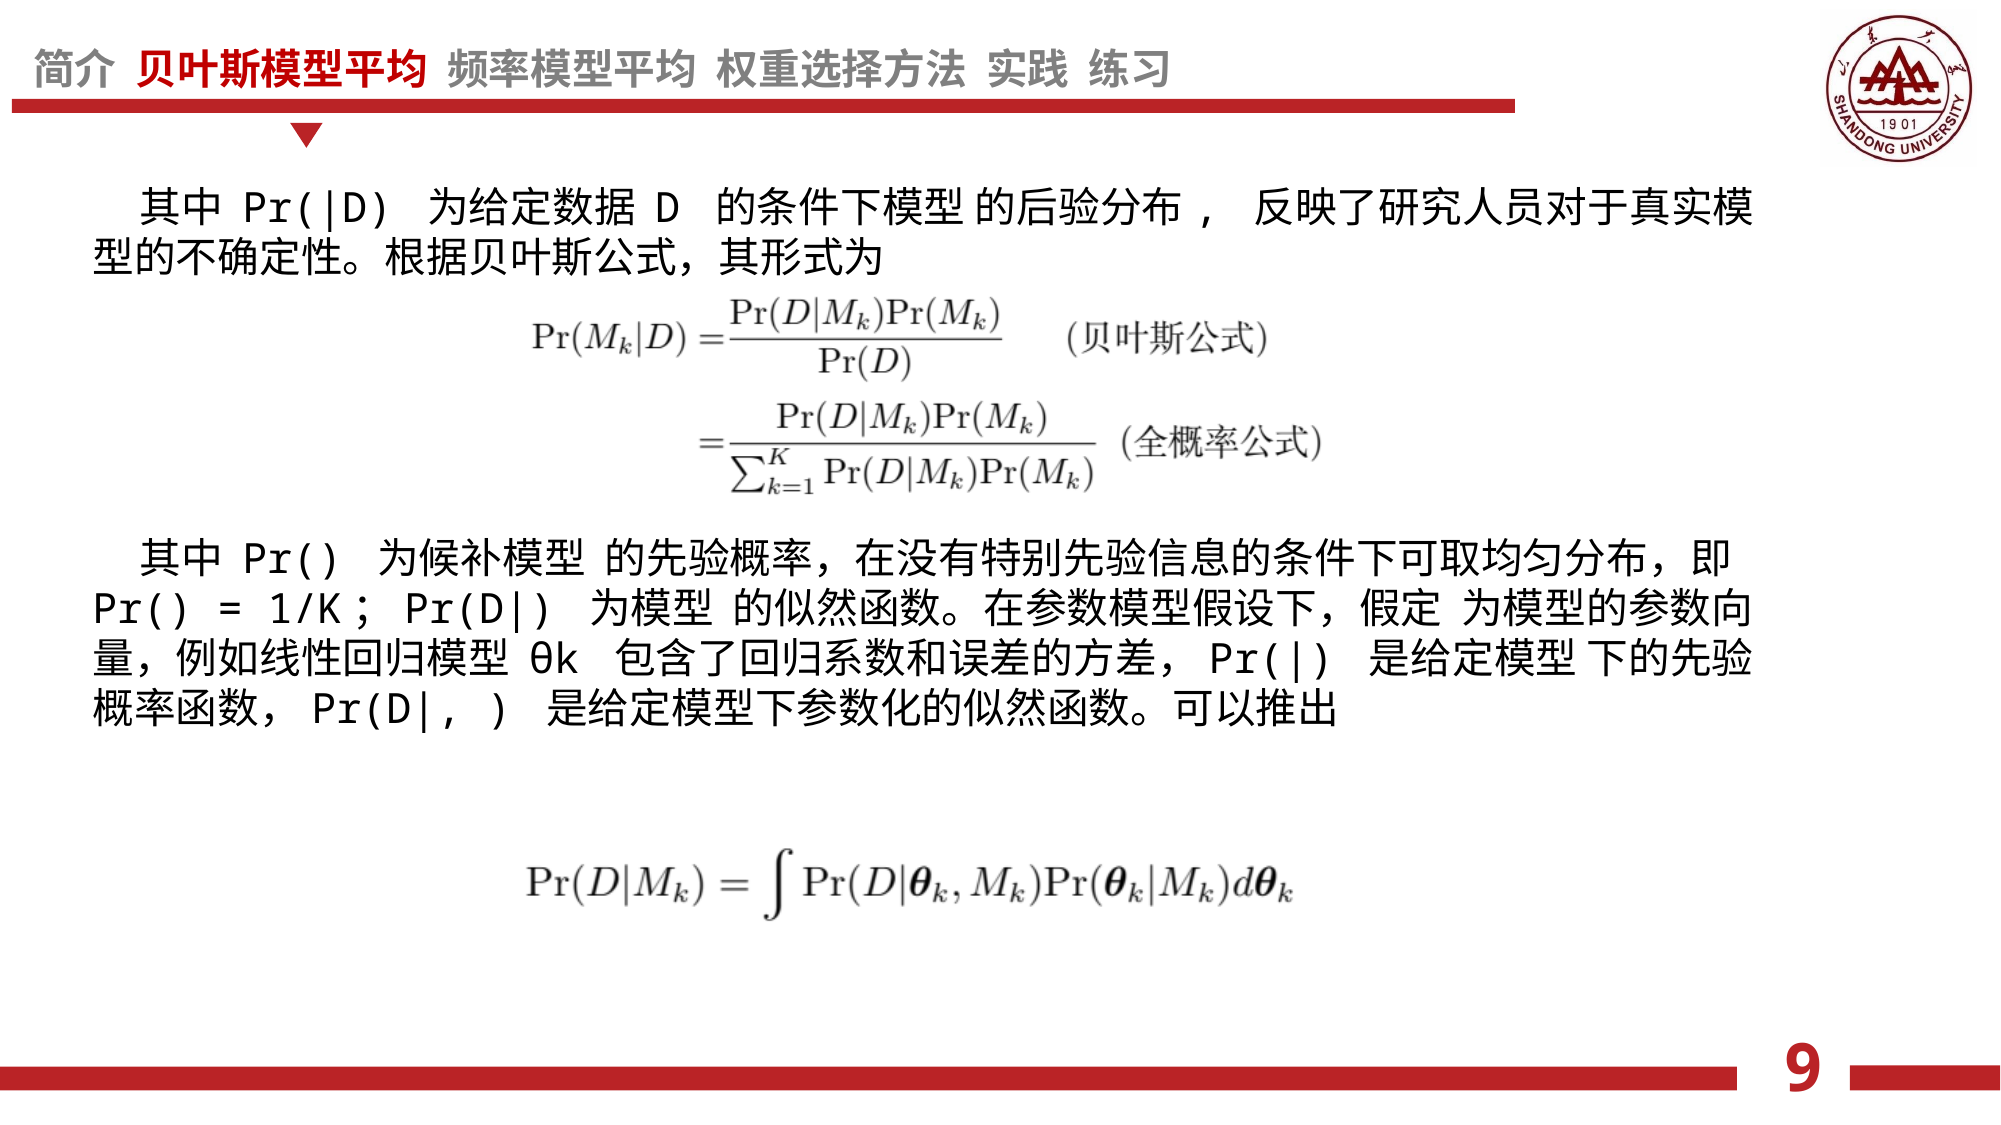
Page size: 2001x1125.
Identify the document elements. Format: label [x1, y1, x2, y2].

picture [517, 289, 1327, 505]
picture [1820, 9, 1977, 167]
picture [517, 843, 1315, 940]
